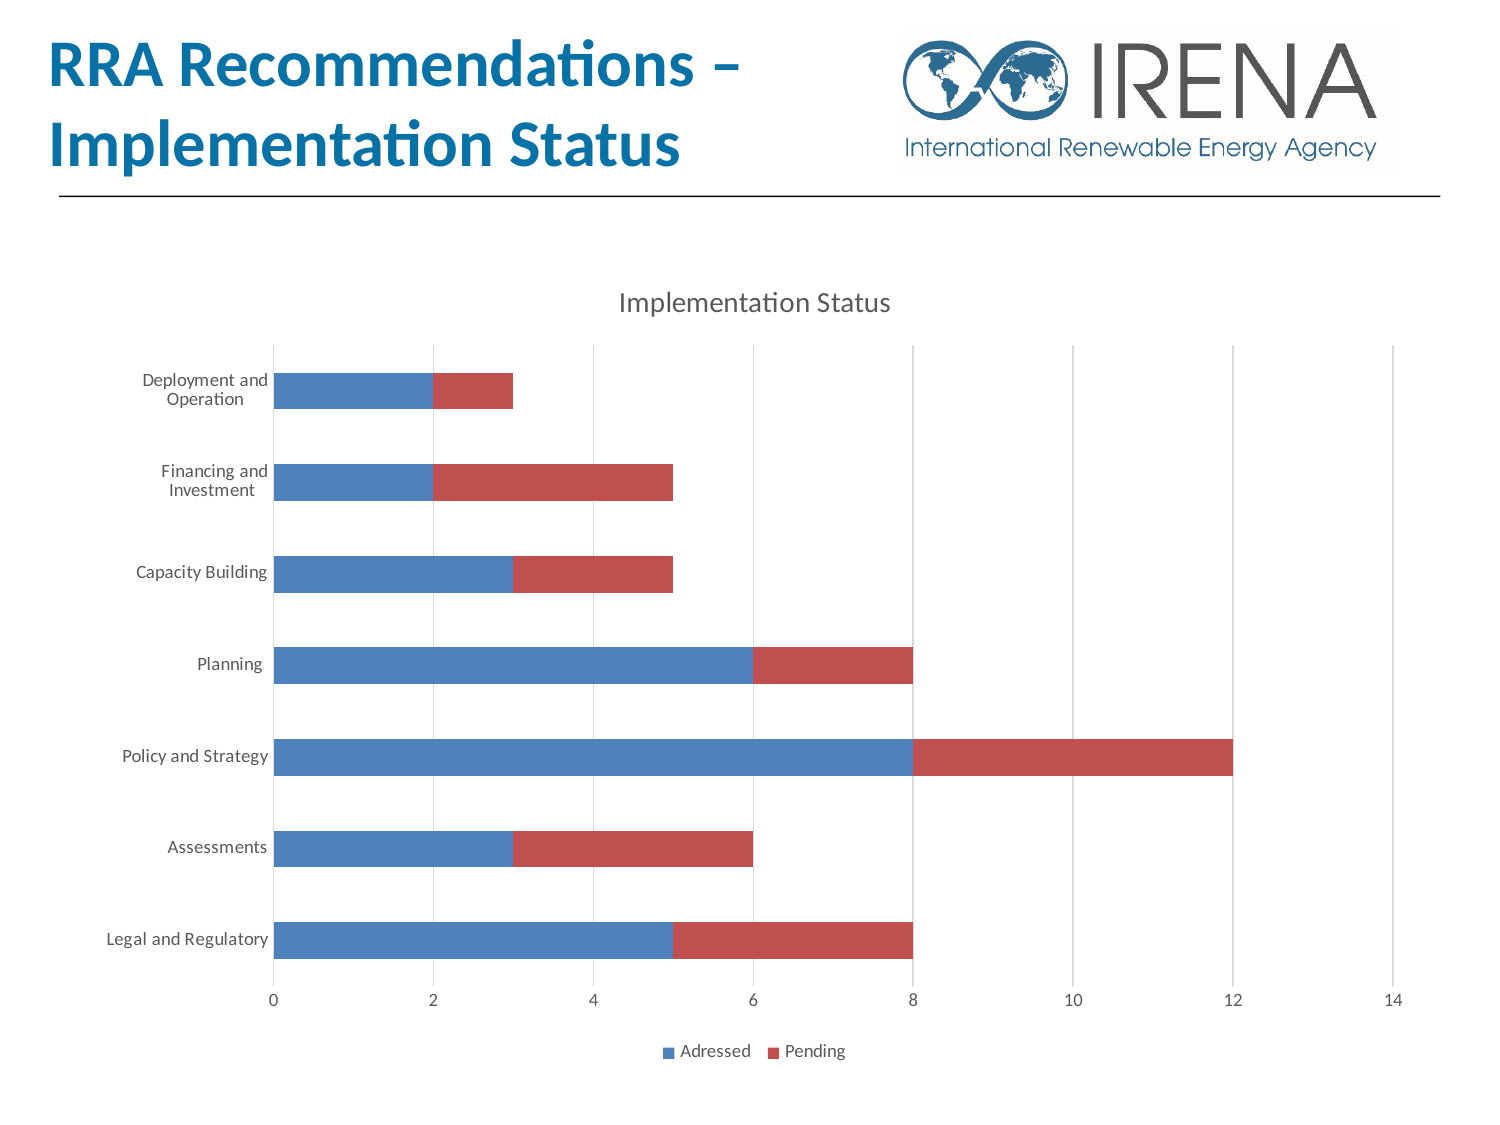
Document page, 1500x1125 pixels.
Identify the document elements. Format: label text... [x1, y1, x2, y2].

title RRA Recommendations – Implementation Status [48, 17, 799, 183]
chart [79, 257, 1430, 1069]
picture [903, 30, 1400, 176]
